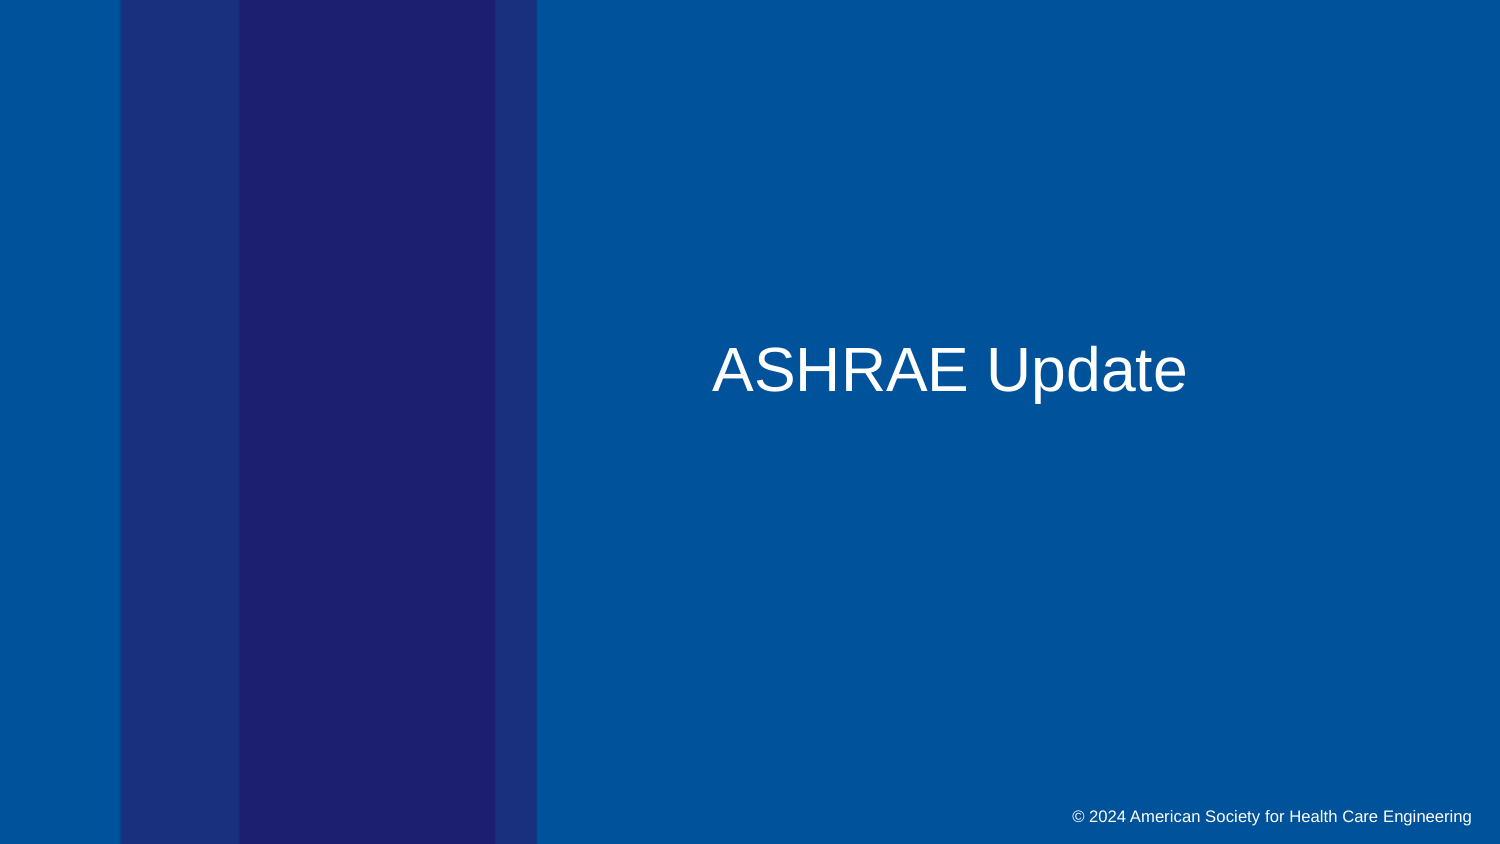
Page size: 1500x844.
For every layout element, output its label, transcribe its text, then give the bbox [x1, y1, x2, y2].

picture [0, 0, 1500, 844]
title ASHRAE Update [712, 329, 1463, 497]
